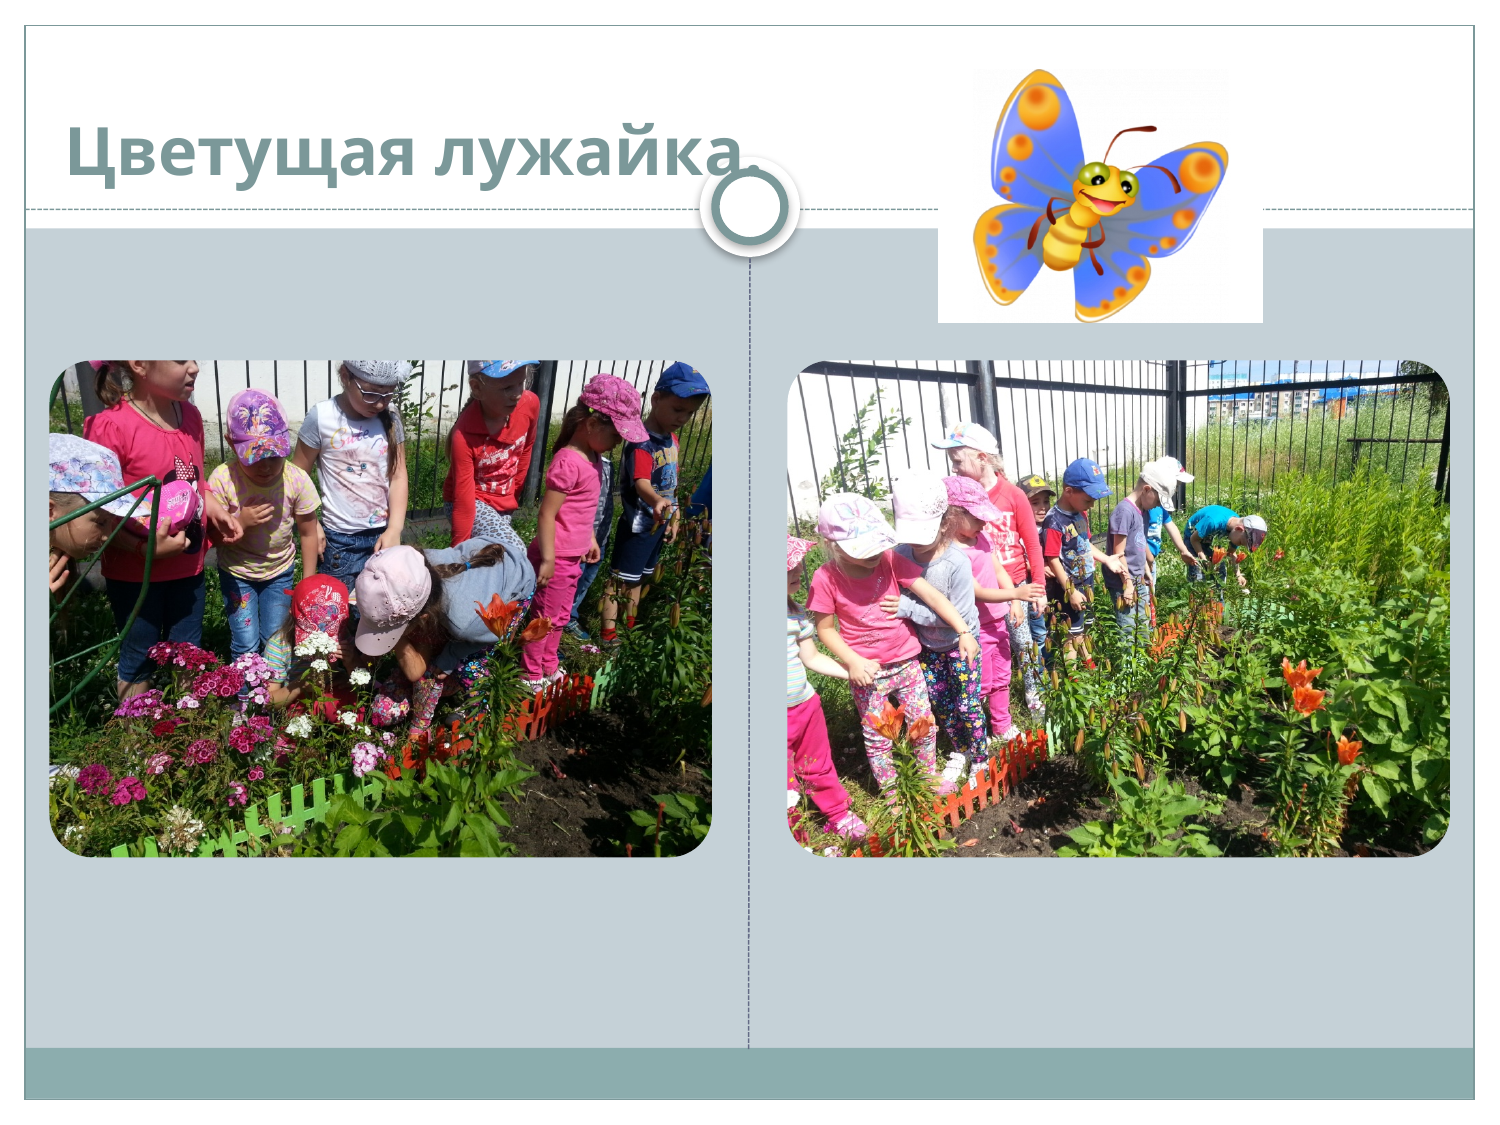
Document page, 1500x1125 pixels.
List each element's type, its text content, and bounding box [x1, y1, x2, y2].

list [49, 360, 713, 858]
title Цветущая лужайка. [49, 37, 1450, 197]
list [787, 360, 1451, 858]
picture [938, 69, 1263, 323]
